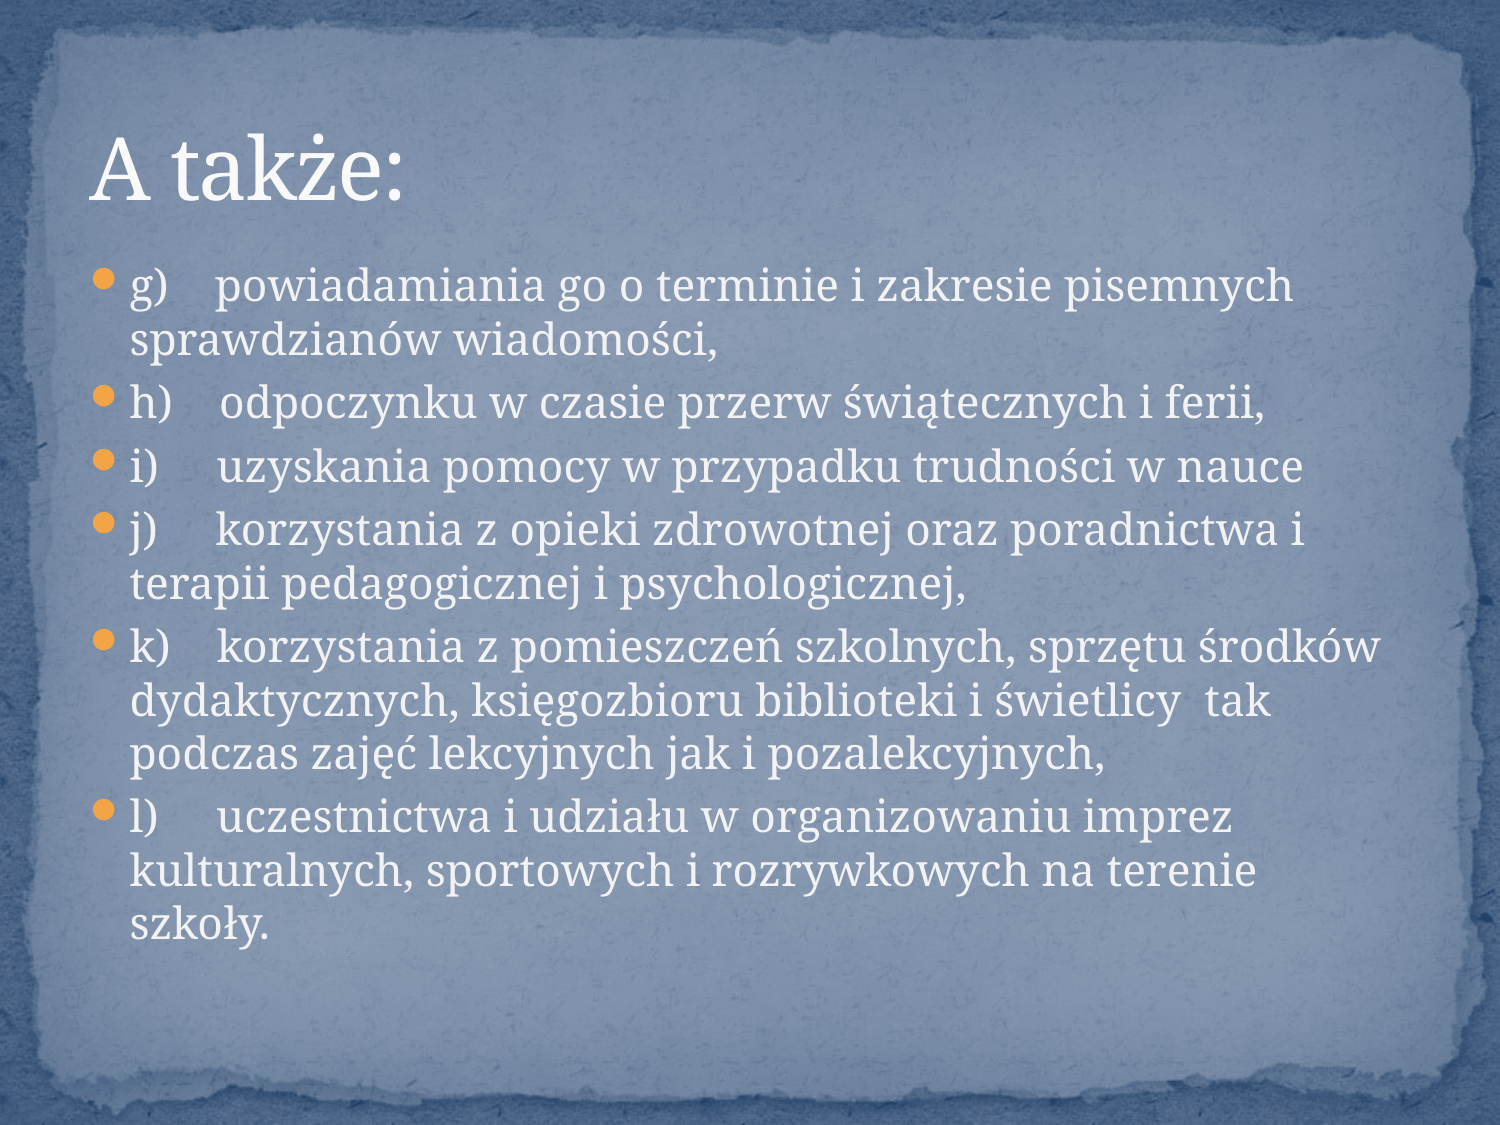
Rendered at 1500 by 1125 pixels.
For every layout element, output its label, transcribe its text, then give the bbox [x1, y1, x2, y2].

list g) powiadamiania go o terminie i zakresie pisemnych sprawdzianów wiadomości, h) odpoczynku w czasie przerw świątecznych i ferii, i) uzyskania pomocy w przypadku trudności w nauce j) korzystania z opieki zdrowotnej oraz poradnictwa i terapii pedagogicznej i psychologicznej, k) korzystania z pomieszczeń szkolnych, sprzętu środków dydaktycznych, księgozbioru biblioteki i świetlicy tak podczas zajęć lekcyjnych jak i pozalekcyjnych, l) uczestnictwa i udziału w organizowaniu imprez kulturalnych, sportowych i rozrywkowych na terenie szkoły. [75, 249, 1425, 1000]
title A także: [74, 24, 1425, 225]
